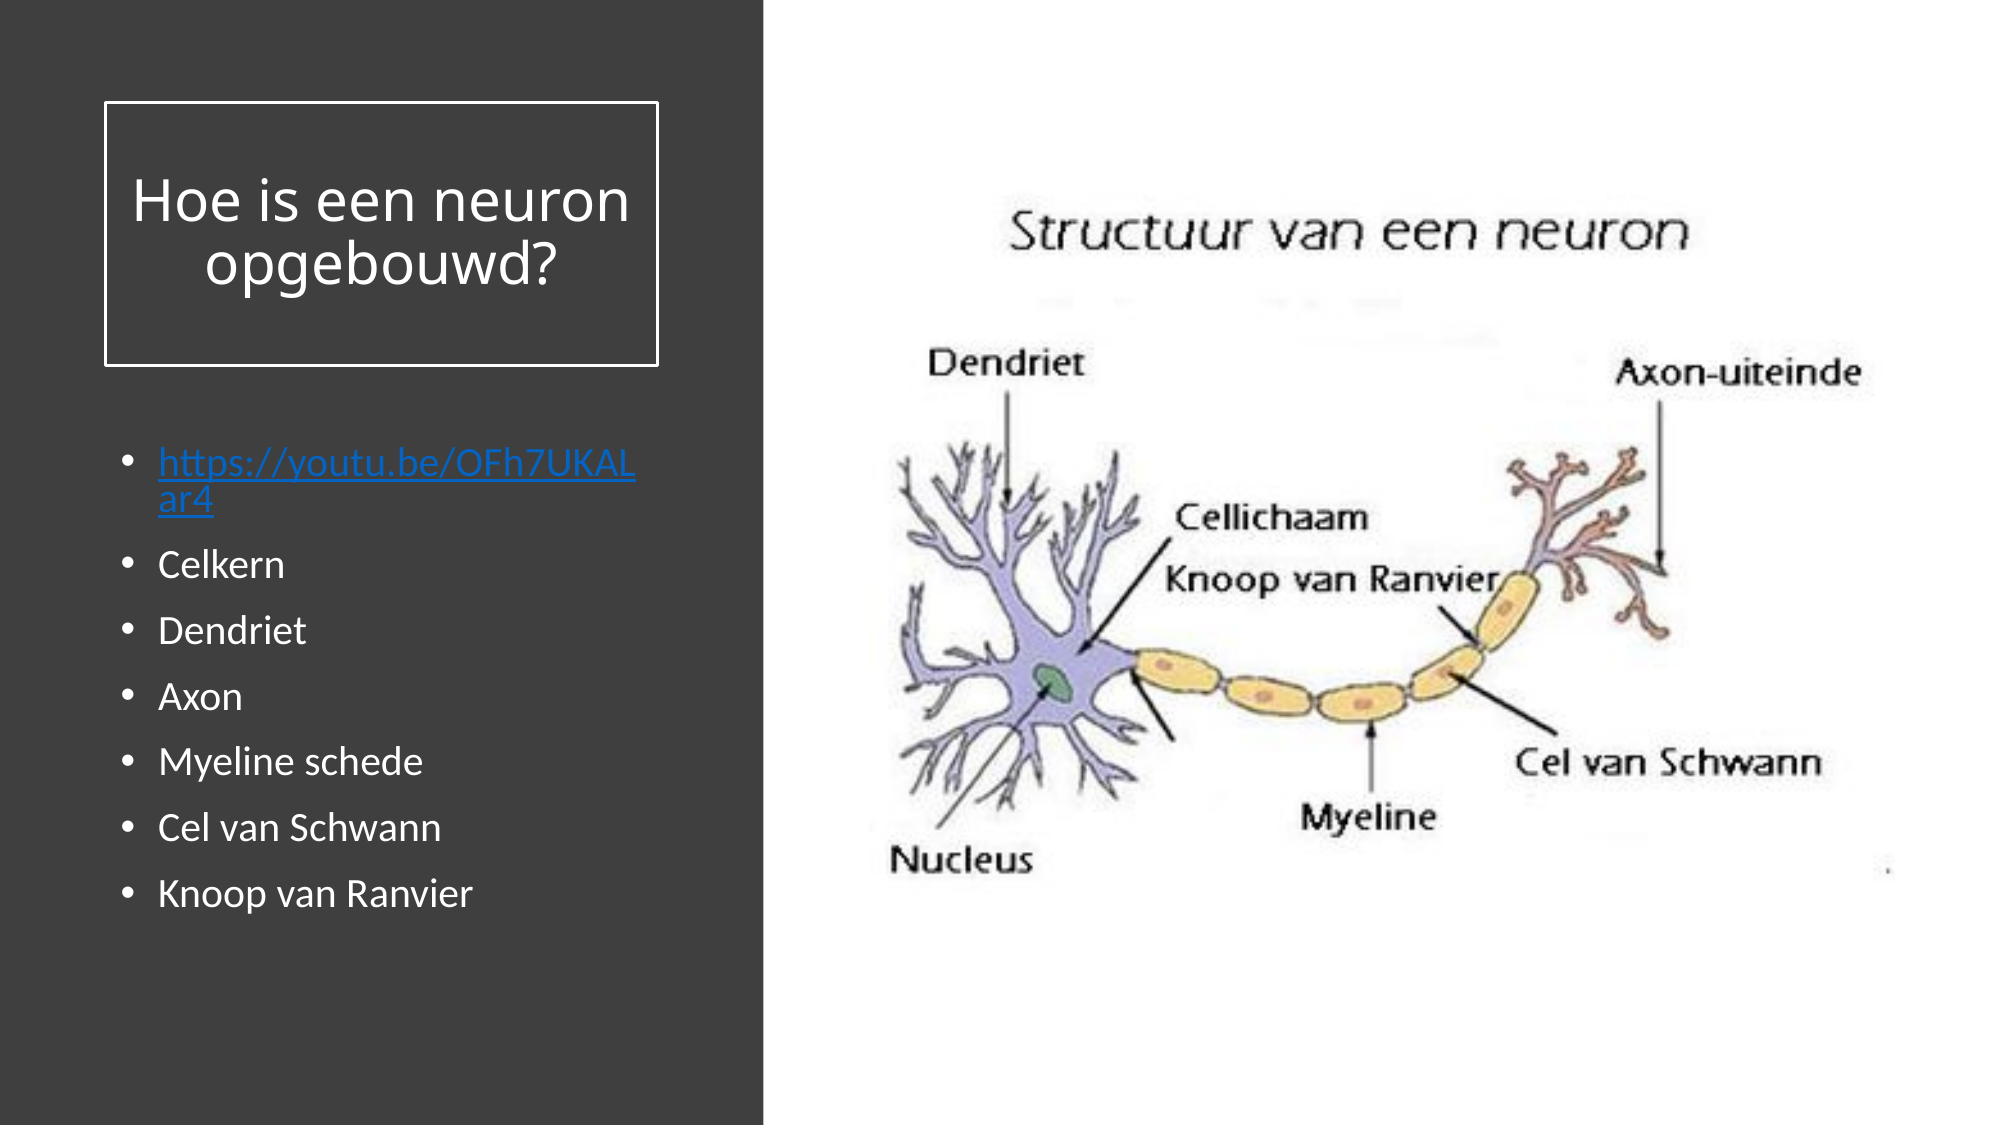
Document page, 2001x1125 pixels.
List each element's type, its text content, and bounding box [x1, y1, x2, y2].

picture [869, 176, 1895, 923]
list https://youtu.be/OFh7UKALar4 Celkern Dendriet Axon Myeline schede Cel van Schwann Knoop van Ranvier [105, 432, 658, 994]
title Hoe is een neuron opgebouwd? [105, 102, 658, 366]
text_box [0, 0, 764, 1125]
